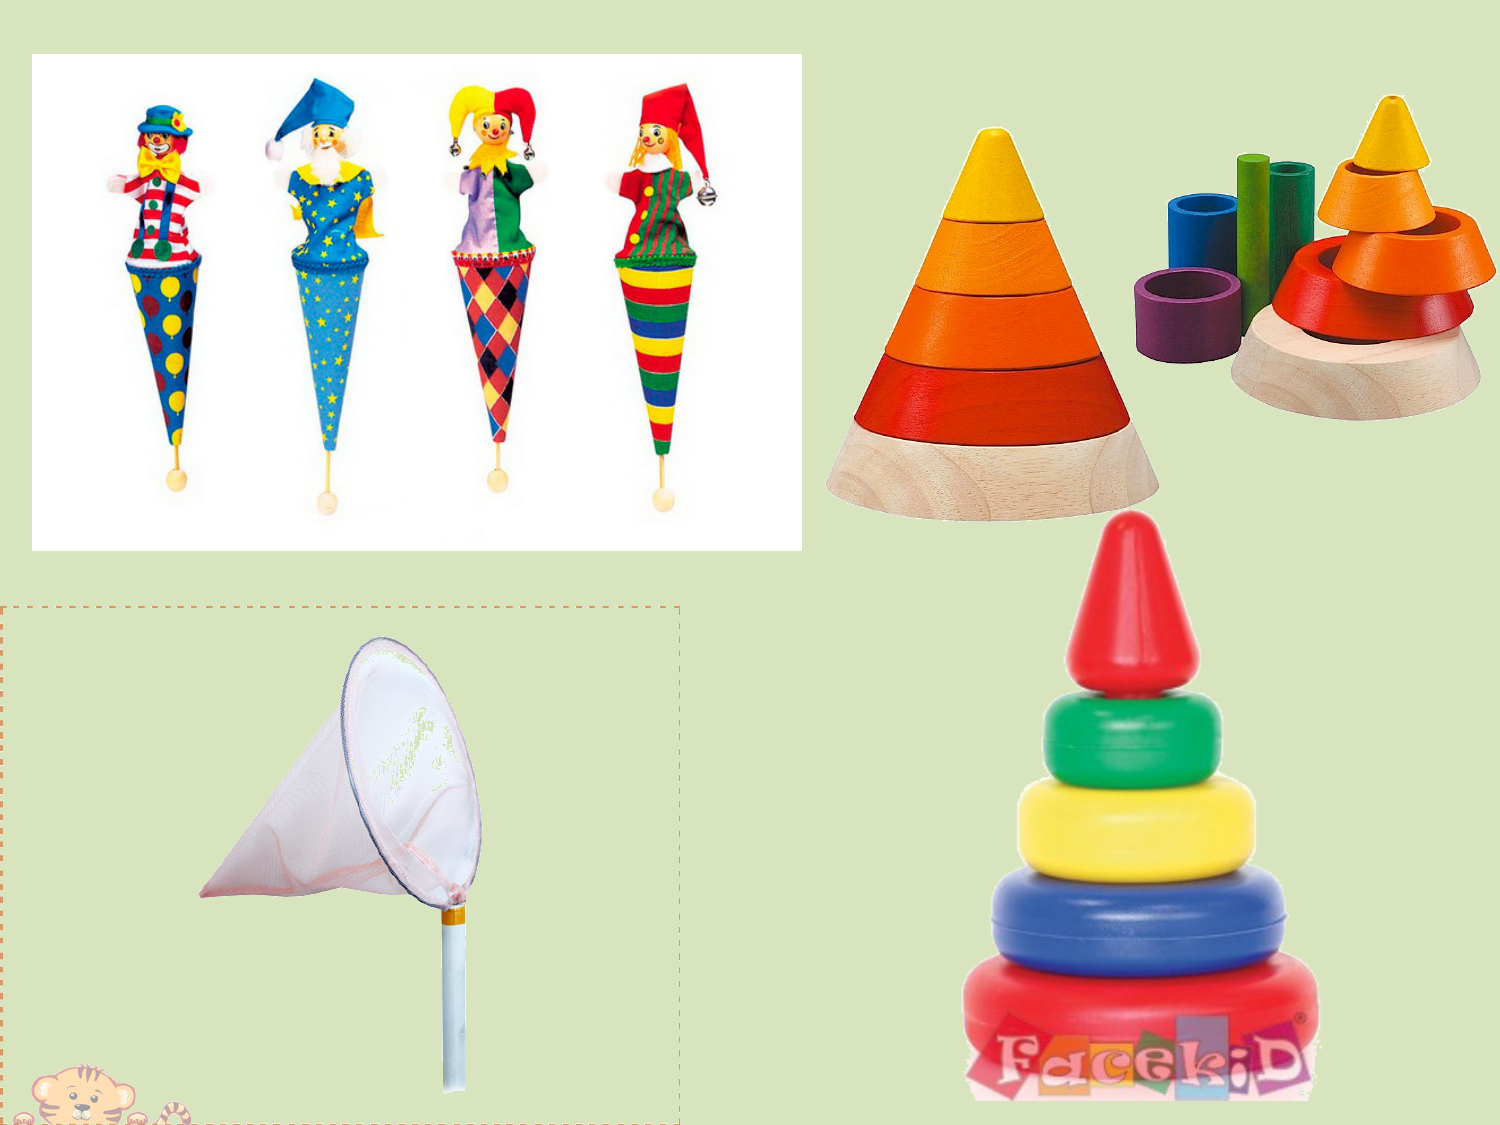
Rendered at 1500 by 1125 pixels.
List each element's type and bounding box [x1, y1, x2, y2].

picture [32, 54, 802, 551]
picture [0, 605, 680, 1125]
picture [824, 0, 1499, 1101]
